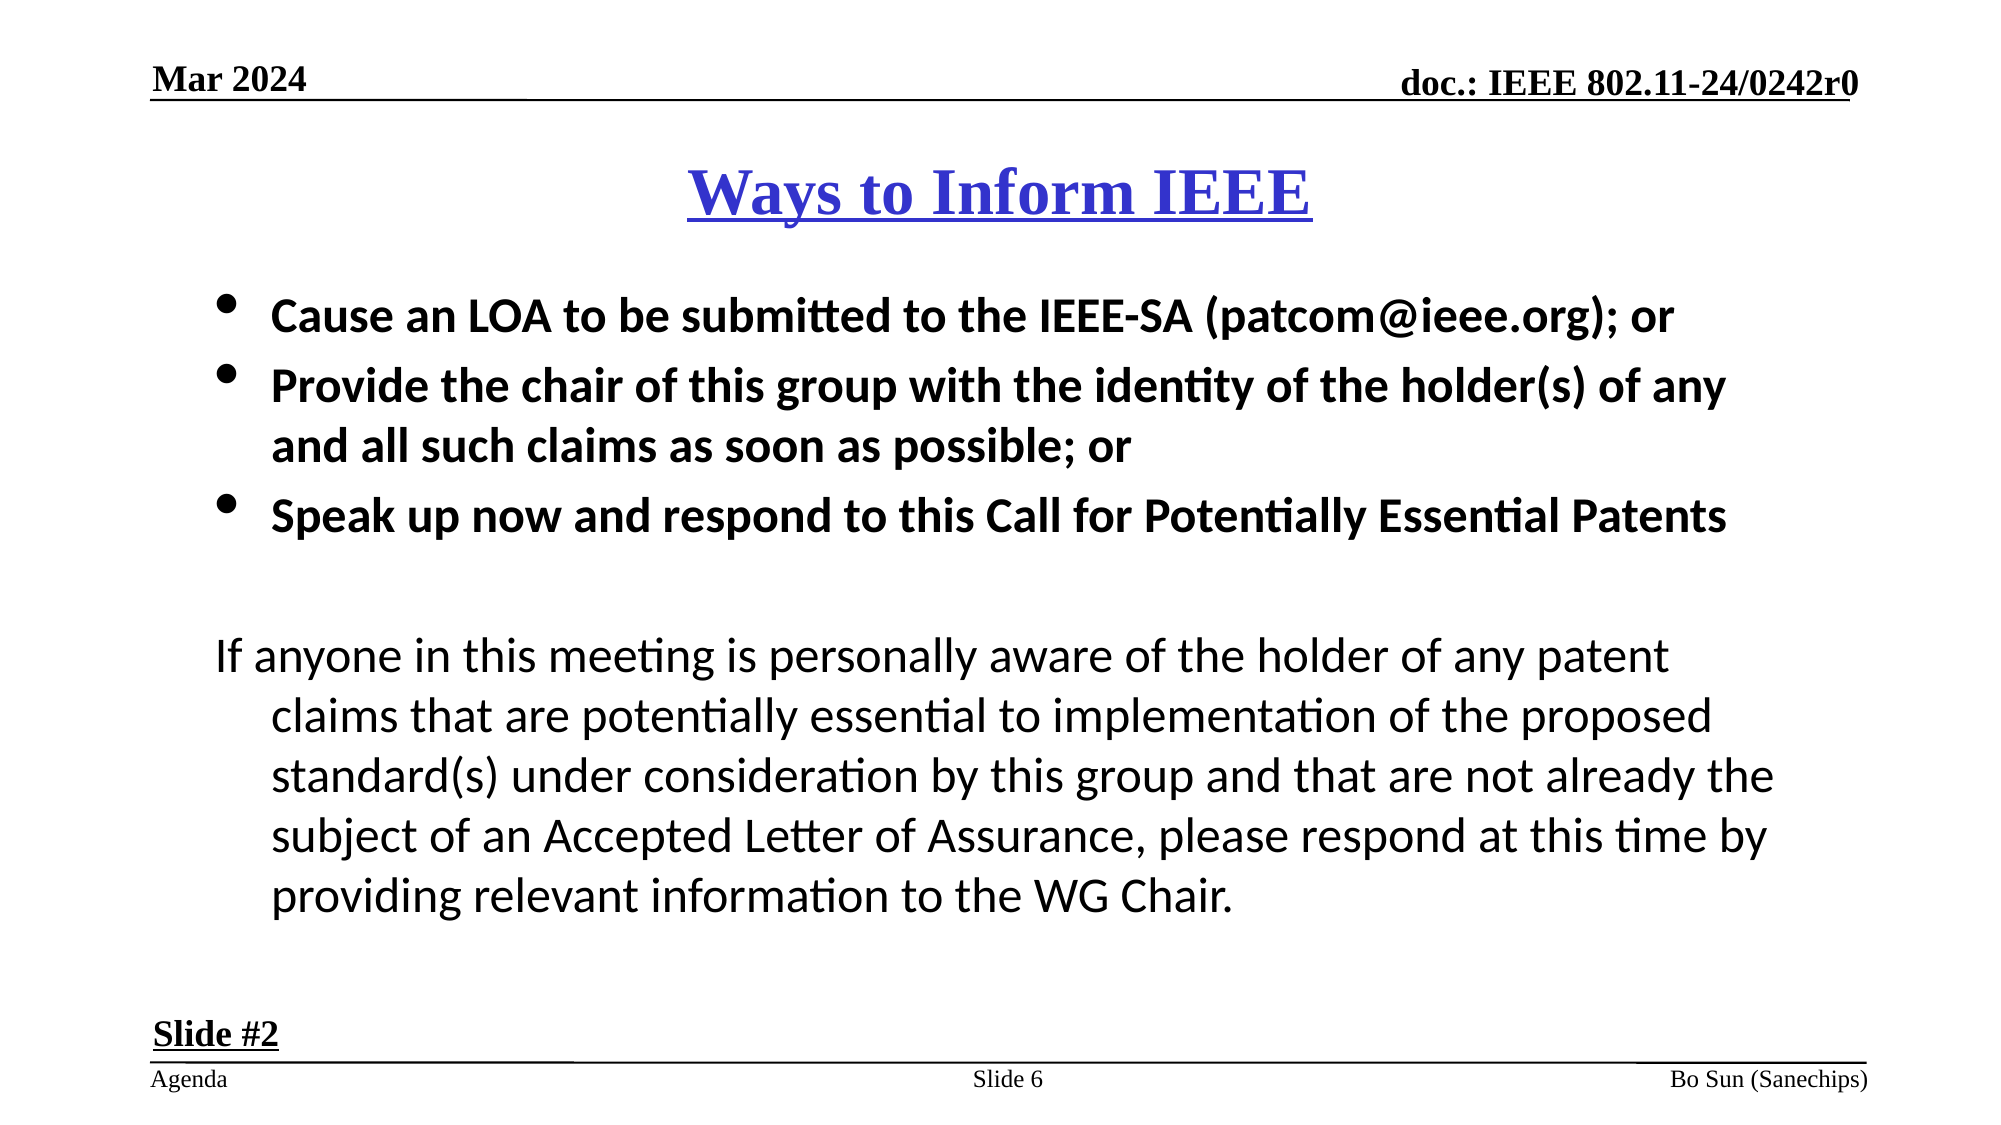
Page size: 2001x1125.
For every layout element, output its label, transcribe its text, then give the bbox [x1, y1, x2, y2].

slide_number Slide [949, 1061, 1067, 1123]
text_box Ways to Inform IEEE [362, 100, 1638, 275]
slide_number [152, 54, 563, 100]
text_box Slide #2 [138, 1001, 295, 1062]
footer Bo Sun (Sanechips) [1171, 1061, 1869, 1093]
text_box Cause an LOA to be submitted to the IEEE-SA (patcom@ieee.org); or Provide the chair of this group with the identity of the holder(s) of any and all such claims as soon as possible; or Speak up now and respond to this Call for Potentially Essential Patents If anyone in this meeting is personally aware of the holder of any patent claims that are potentially essential to implementation of the proposed standard(s) under consideration by this group and that are not already the subject of an Accepted Letter of Assurance, please respond at this time by providing relevant information to the WG Chair. [200, 275, 1800, 975]
